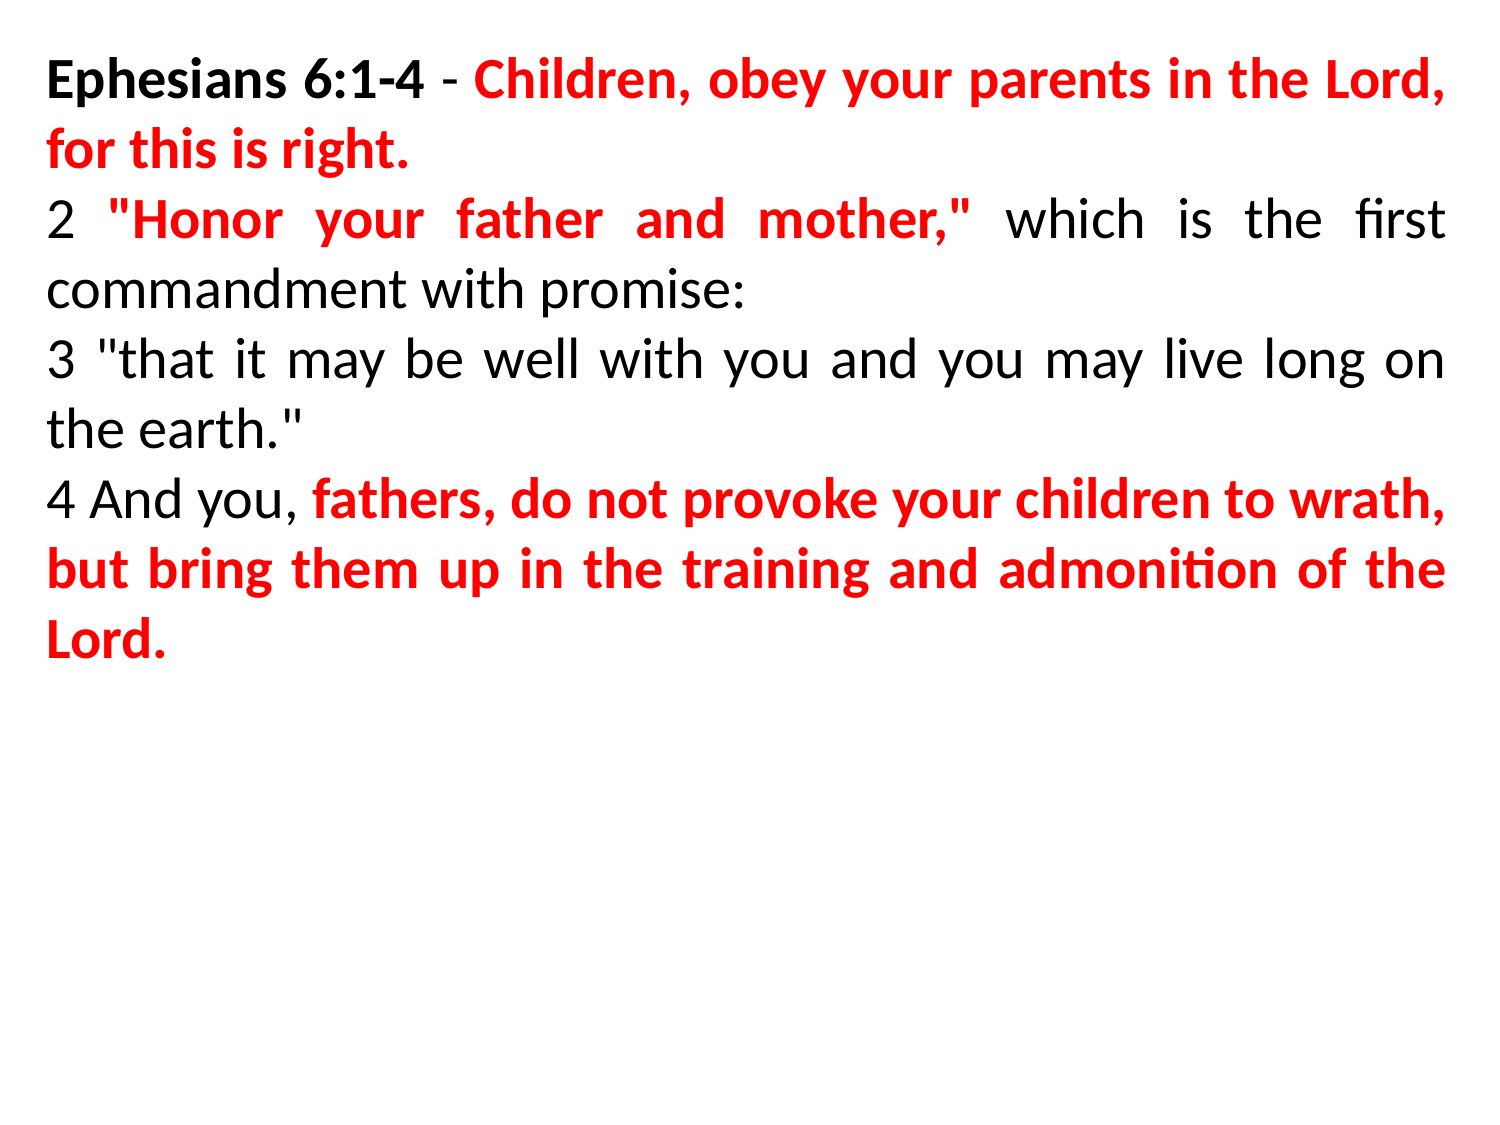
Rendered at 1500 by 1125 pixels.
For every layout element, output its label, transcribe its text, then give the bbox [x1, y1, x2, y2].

text_box Ephesians 6:1-4 - Children, obey your parents in the Lord, for this is right. 2 "Honor your father and mother," which is the first commandment with promise: 3 "that it may be well with you and you may live long on the earth." 4 And you, fathers, do not provoke your children to wrath, but bring them up in the training and admonition of the Lord. [31, 33, 1462, 678]
